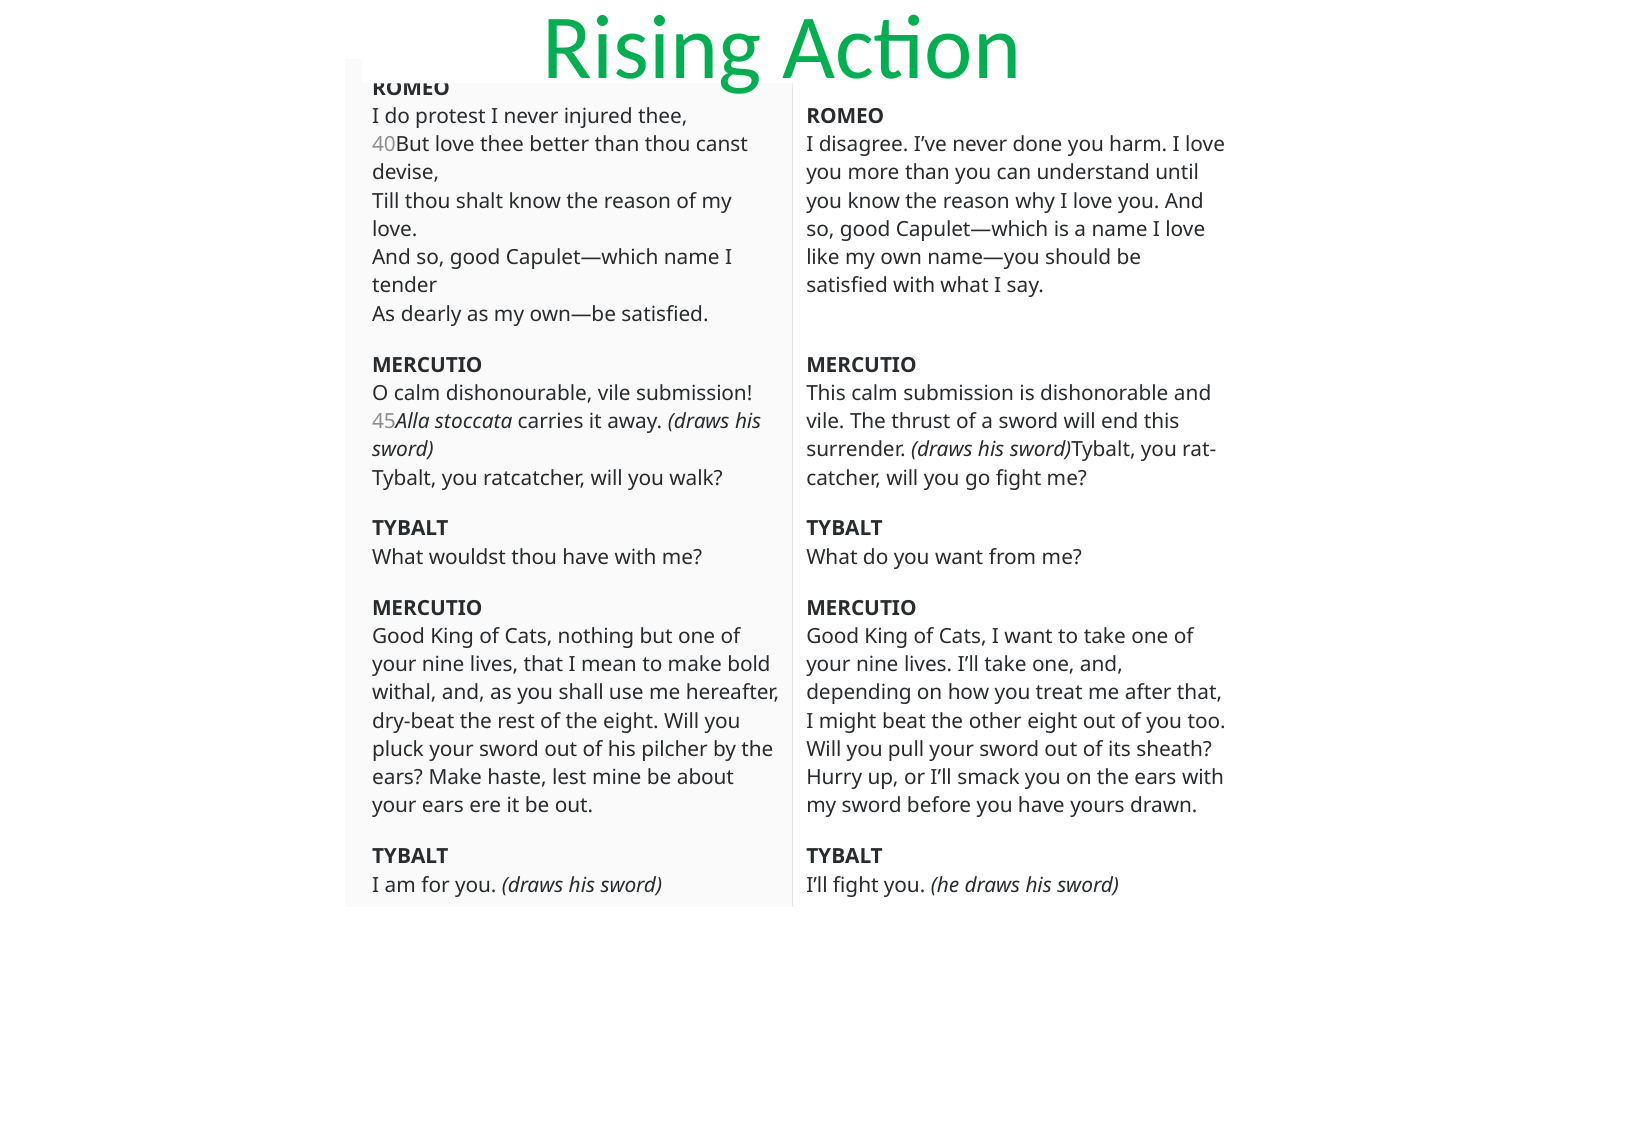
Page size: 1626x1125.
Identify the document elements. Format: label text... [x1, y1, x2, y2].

title Rising Action [362, 0, 1224, 84]
table_header ROMEO I disagree. I’ve never done you harm. I love you more than you can understand until you know the reason why I love you. And so, good Capulet—which is a name I love like my own name—you should be satisfied with what I say. [793, 59, 1241, 336]
table_cell MERCUTIO This calm submission is dishonorable and vile. The thrust of a sword will end this surrender. (draws his sword)Tybalt, you rat-catcher, will you go fight me? [793, 336, 1241, 500]
table_cell TYBALT What do you want from me? [793, 500, 1241, 579]
table_header ROMEO I do protest I never injured thee, 40But love thee better than thou canst devise, Till thou shalt know the reason of my love. And so, good Capulet—which name I tender As dearly as my own—be satisfied. [345, 59, 792, 336]
table_cell TYBALT I am for you. (draws his sword) [345, 828, 792, 907]
table_cell TYBALT What wouldst thou have with me? [345, 500, 792, 579]
table_cell TYBALT I’ll fight you. (he draws his sword) [793, 828, 1241, 907]
table_cell MERCUTIO O calm dishonourable, vile submission! 45Alla stoccata carries it away. (draws his sword) Tybalt, you ratcatcher, will you walk? [345, 336, 792, 500]
table_cell MERCUTIO Good King of Cats, nothing but one of your nine lives, that I mean to make bold withal, and, as you shall use me hereafter, dry-beat the rest of the eight. Will you pluck your sword out of his pilcher by the ears? Make haste, lest mine be about your ears ere it be out. [345, 579, 792, 828]
table_cell MERCUTIO Good King of Cats, I want to take one of your nine lives. I’ll take one, and, depending on how you treat me after that, I might beat the other eight out of you too. Will you pull your sword out of its sheath? Hurry up, or I’ll smack you on the ears with my sword before you have yours drawn. [793, 579, 1241, 828]
